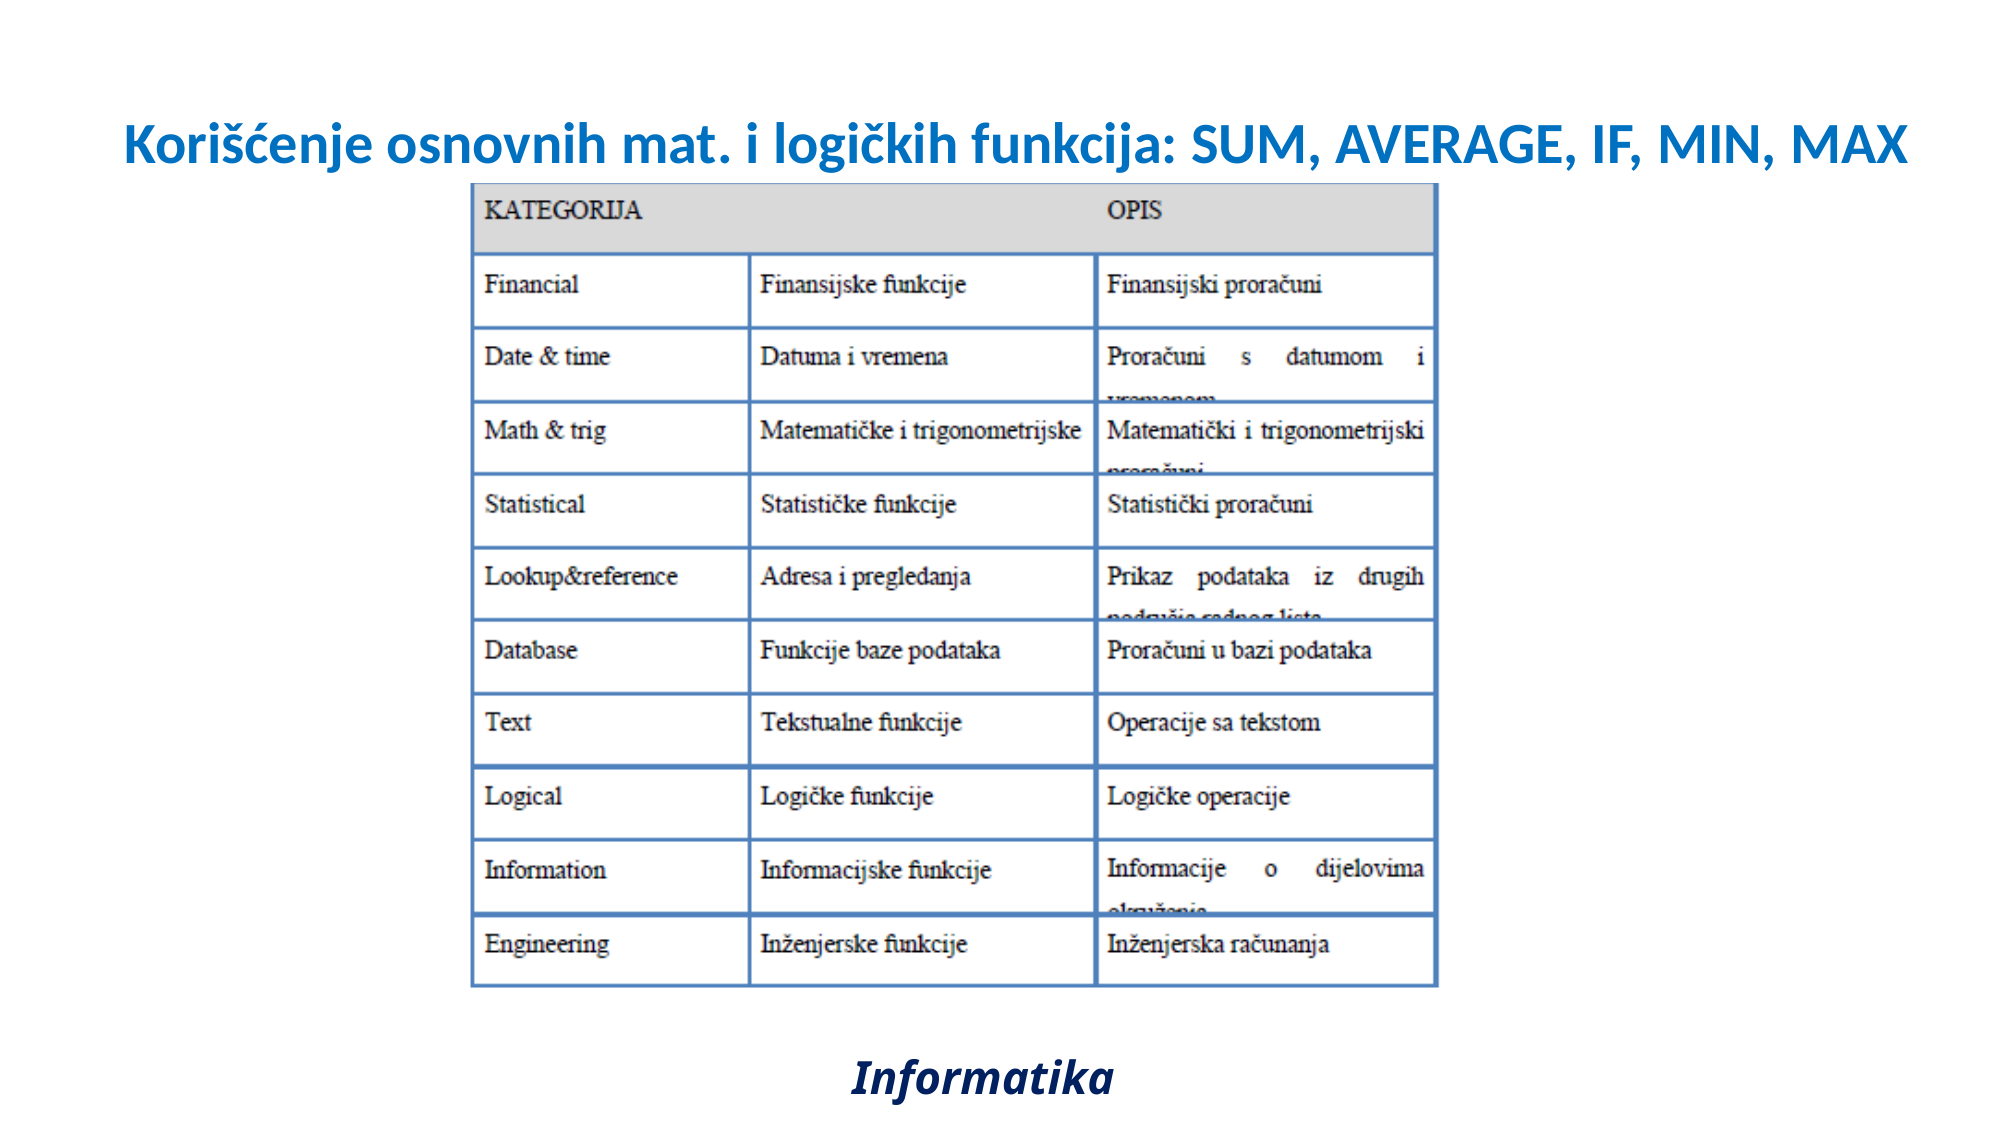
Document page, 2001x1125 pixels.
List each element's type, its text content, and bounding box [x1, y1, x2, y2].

text_box Informatika [713, 1041, 1254, 1112]
picture [469, 183, 1443, 990]
text_box Korišćenje osnovnih mat. i logičkih funkcija: SUM, AVERAGE, IF, MIN, MAX [105, 97, 1929, 183]
